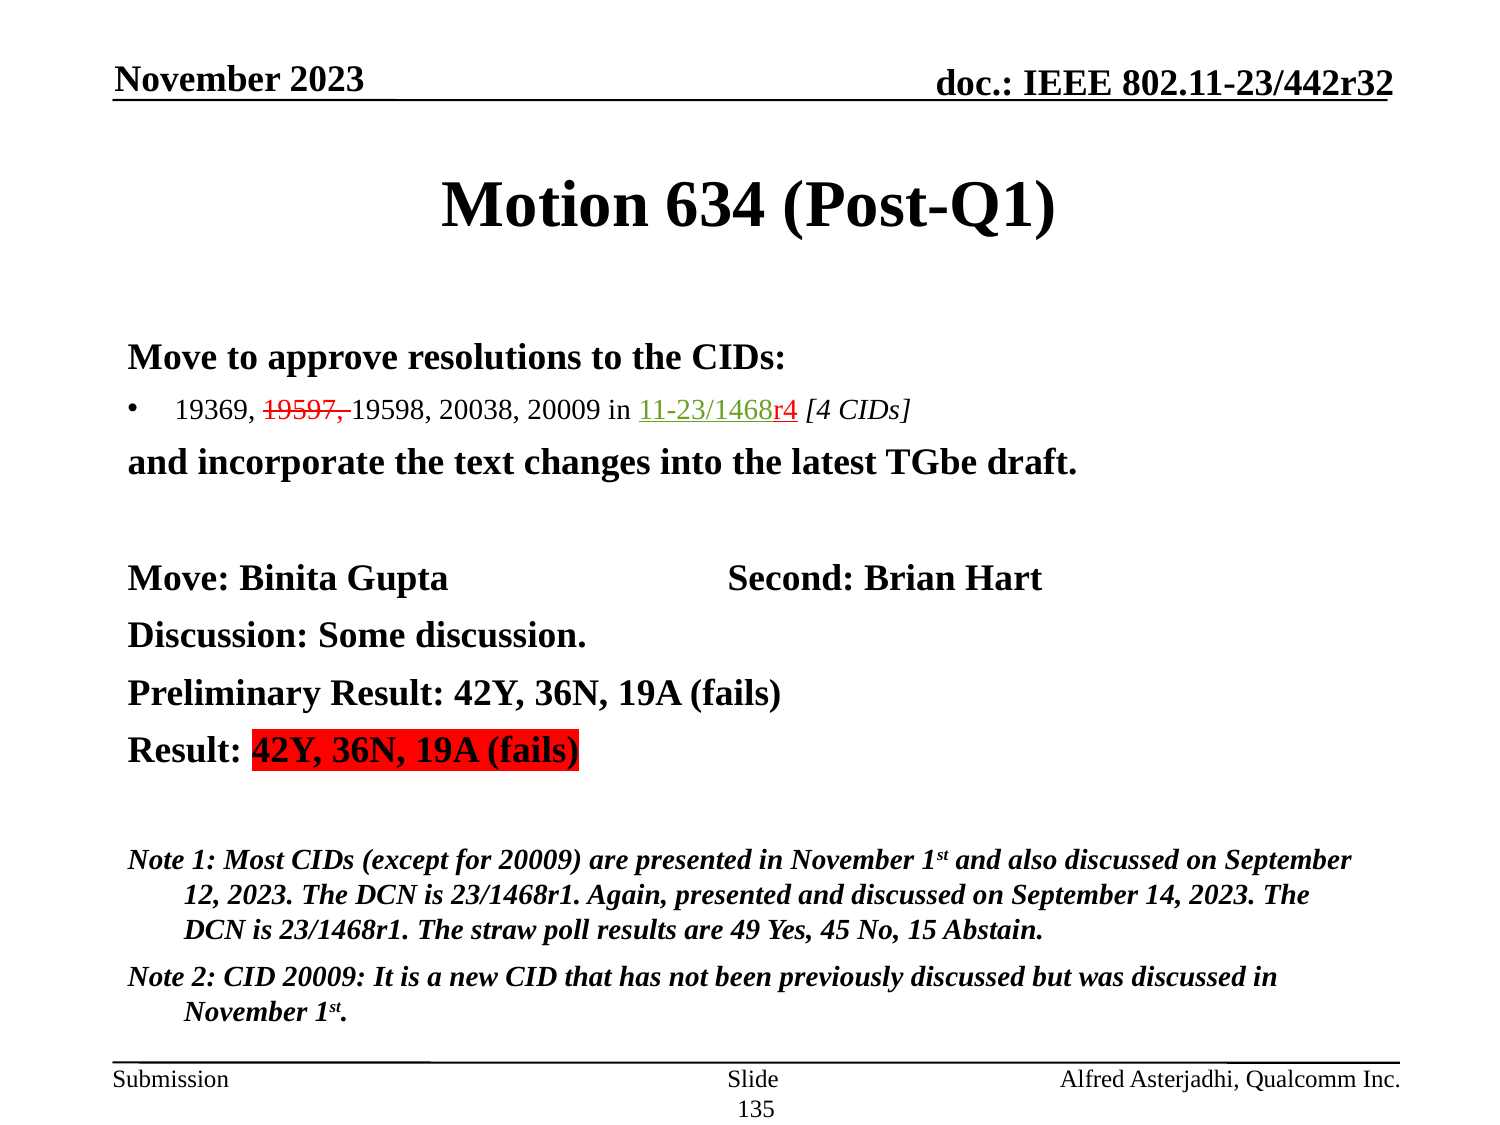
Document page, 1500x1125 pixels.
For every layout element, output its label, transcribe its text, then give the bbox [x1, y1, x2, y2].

list Move to approve resolutions to the CIDs: 19369, 19597, 19598, 20038, 20009 in 11-23/1468r4 [4 CIDs] and incorporate the text changes into the latest TGbe draft. Move: Binita Gupta Second: Brian Hart Discussion: Some discussion. Preliminary Result: 42Y, 36N, 19A (fails) Result: 42Y, 36N, 19A (fails) Note 1: Most CIDs (except for 20009) are presented in November 1st and also discussed on September 12, 2023. The DCN is 23/1468r1. Again, presented and discussed on September 14, 2023. The DCN is 23/1468r1. The straw poll results are 49 Yes, 45 No, 15 Abstain. Note 2: CID 20009: It is a new CID that has not been previously discussed but was discussed in November 1st. [112, 324, 1388, 1000]
footer Alfred Asterjadhi, Qualcomm Inc. [878, 1061, 1402, 1093]
title Motion 634 (Post-Q1) [112, 112, 1388, 288]
slide_number Slide 135 [712, 1061, 800, 1123]
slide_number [114, 54, 423, 100]
